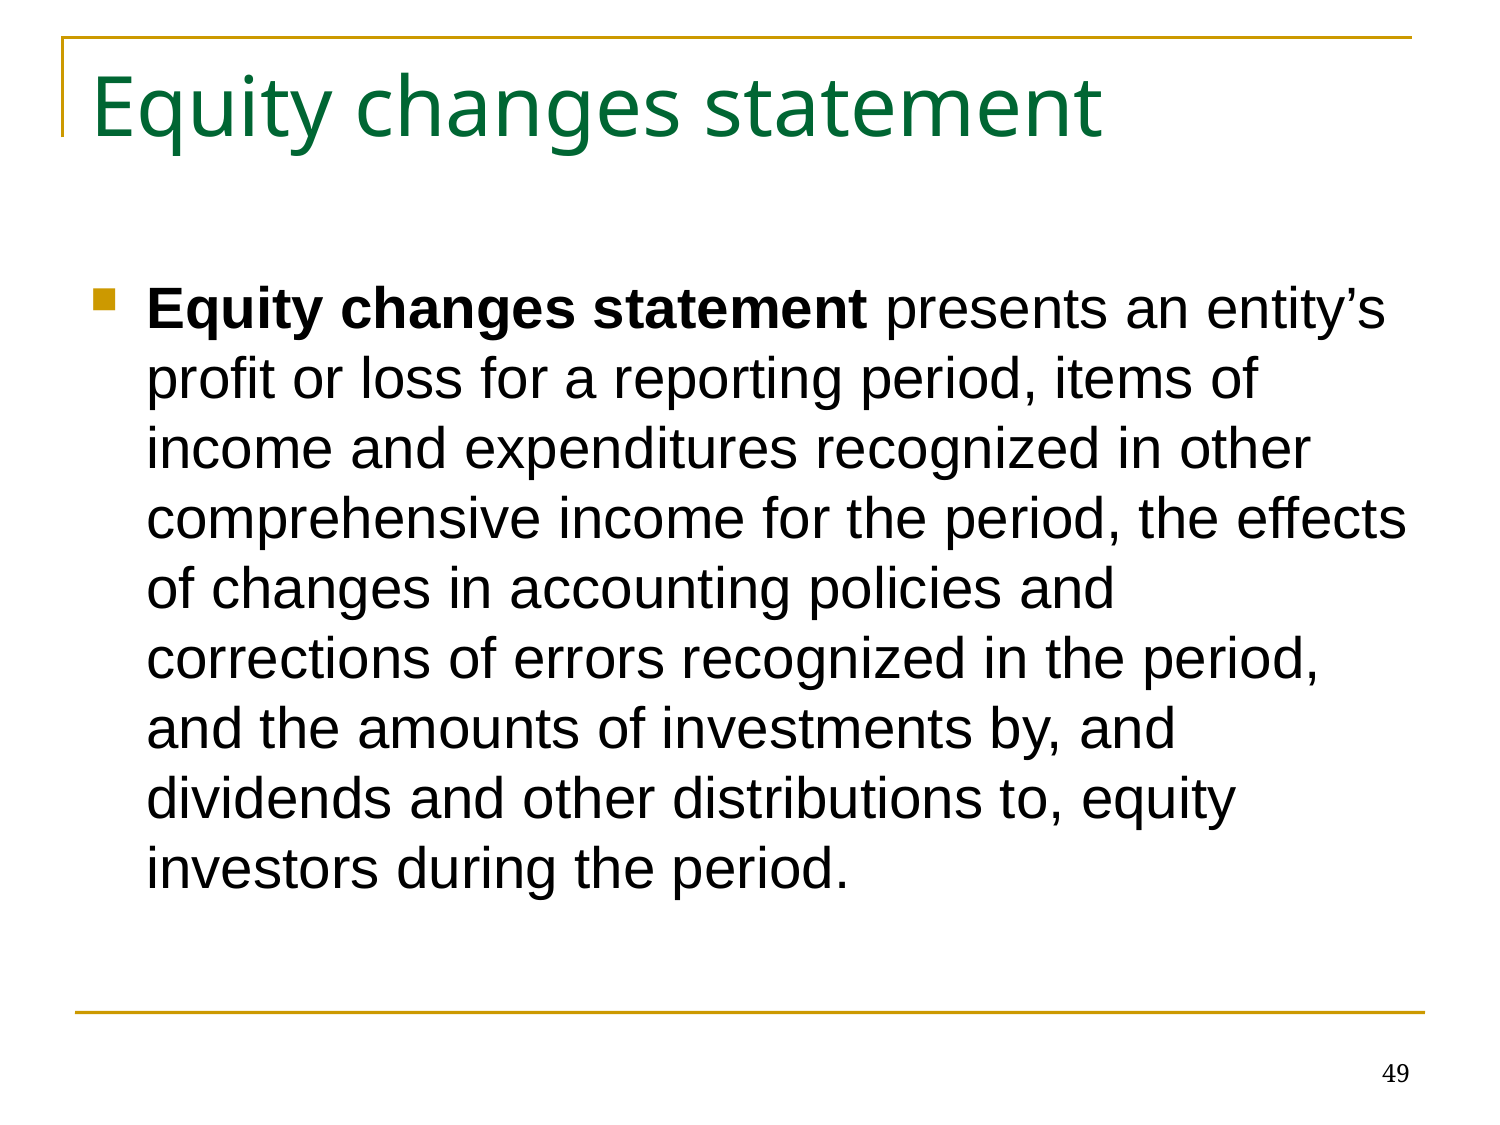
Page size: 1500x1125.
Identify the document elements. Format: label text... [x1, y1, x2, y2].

list Equity changes statement presents an entity’s profit or loss for a reporting period, items of income and expenditures recognized in other comprehensive income for the period, the effects of changes in accounting policies and corrections of errors recognized in the period, and the amounts of investments by, and dividends and other distributions to, equity investors during the period. [74, 262, 1426, 1006]
title Equity changes statement [74, 45, 1426, 233]
slide_number 49 [1074, 1023, 1426, 1100]
